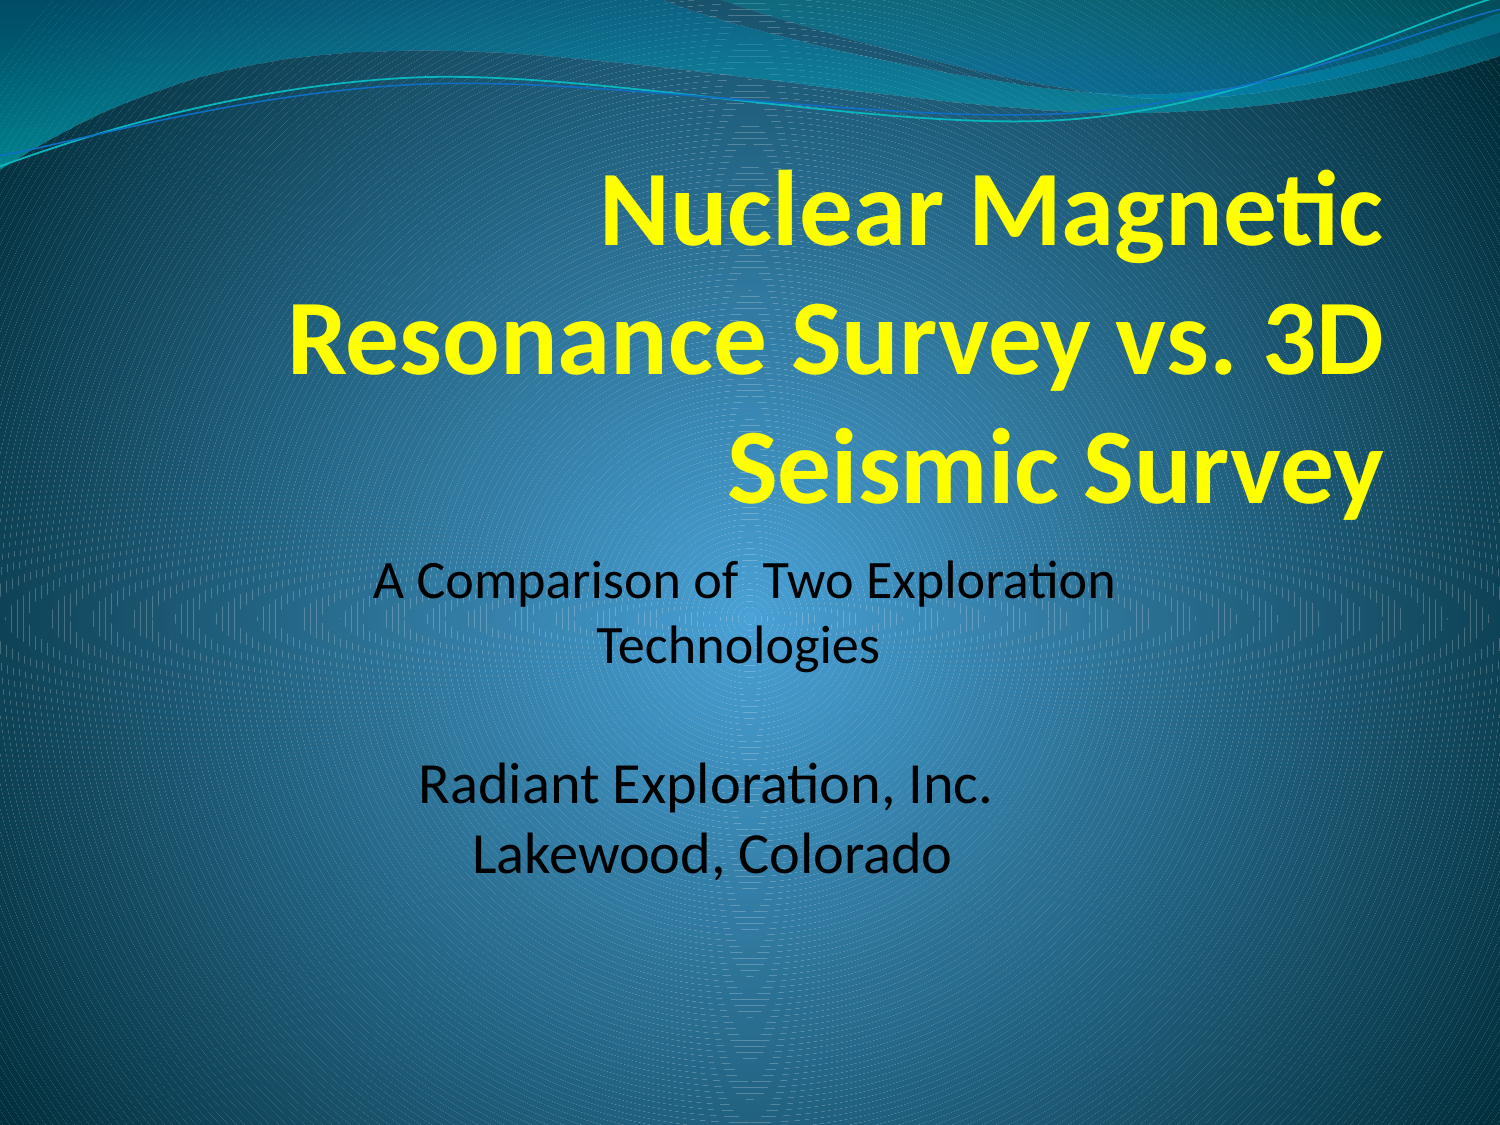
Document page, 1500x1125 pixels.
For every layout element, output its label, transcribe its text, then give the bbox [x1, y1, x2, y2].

text_box Radiant Exploration, Inc. Lakewood, Colorado [174, 737, 1238, 893]
subtitle A Comparison of Two Exploration Technologies [225, 537, 1275, 725]
title Nuclear Magnetic Resonance Survey vs. 3D Seismic Survey [112, 137, 1388, 525]
